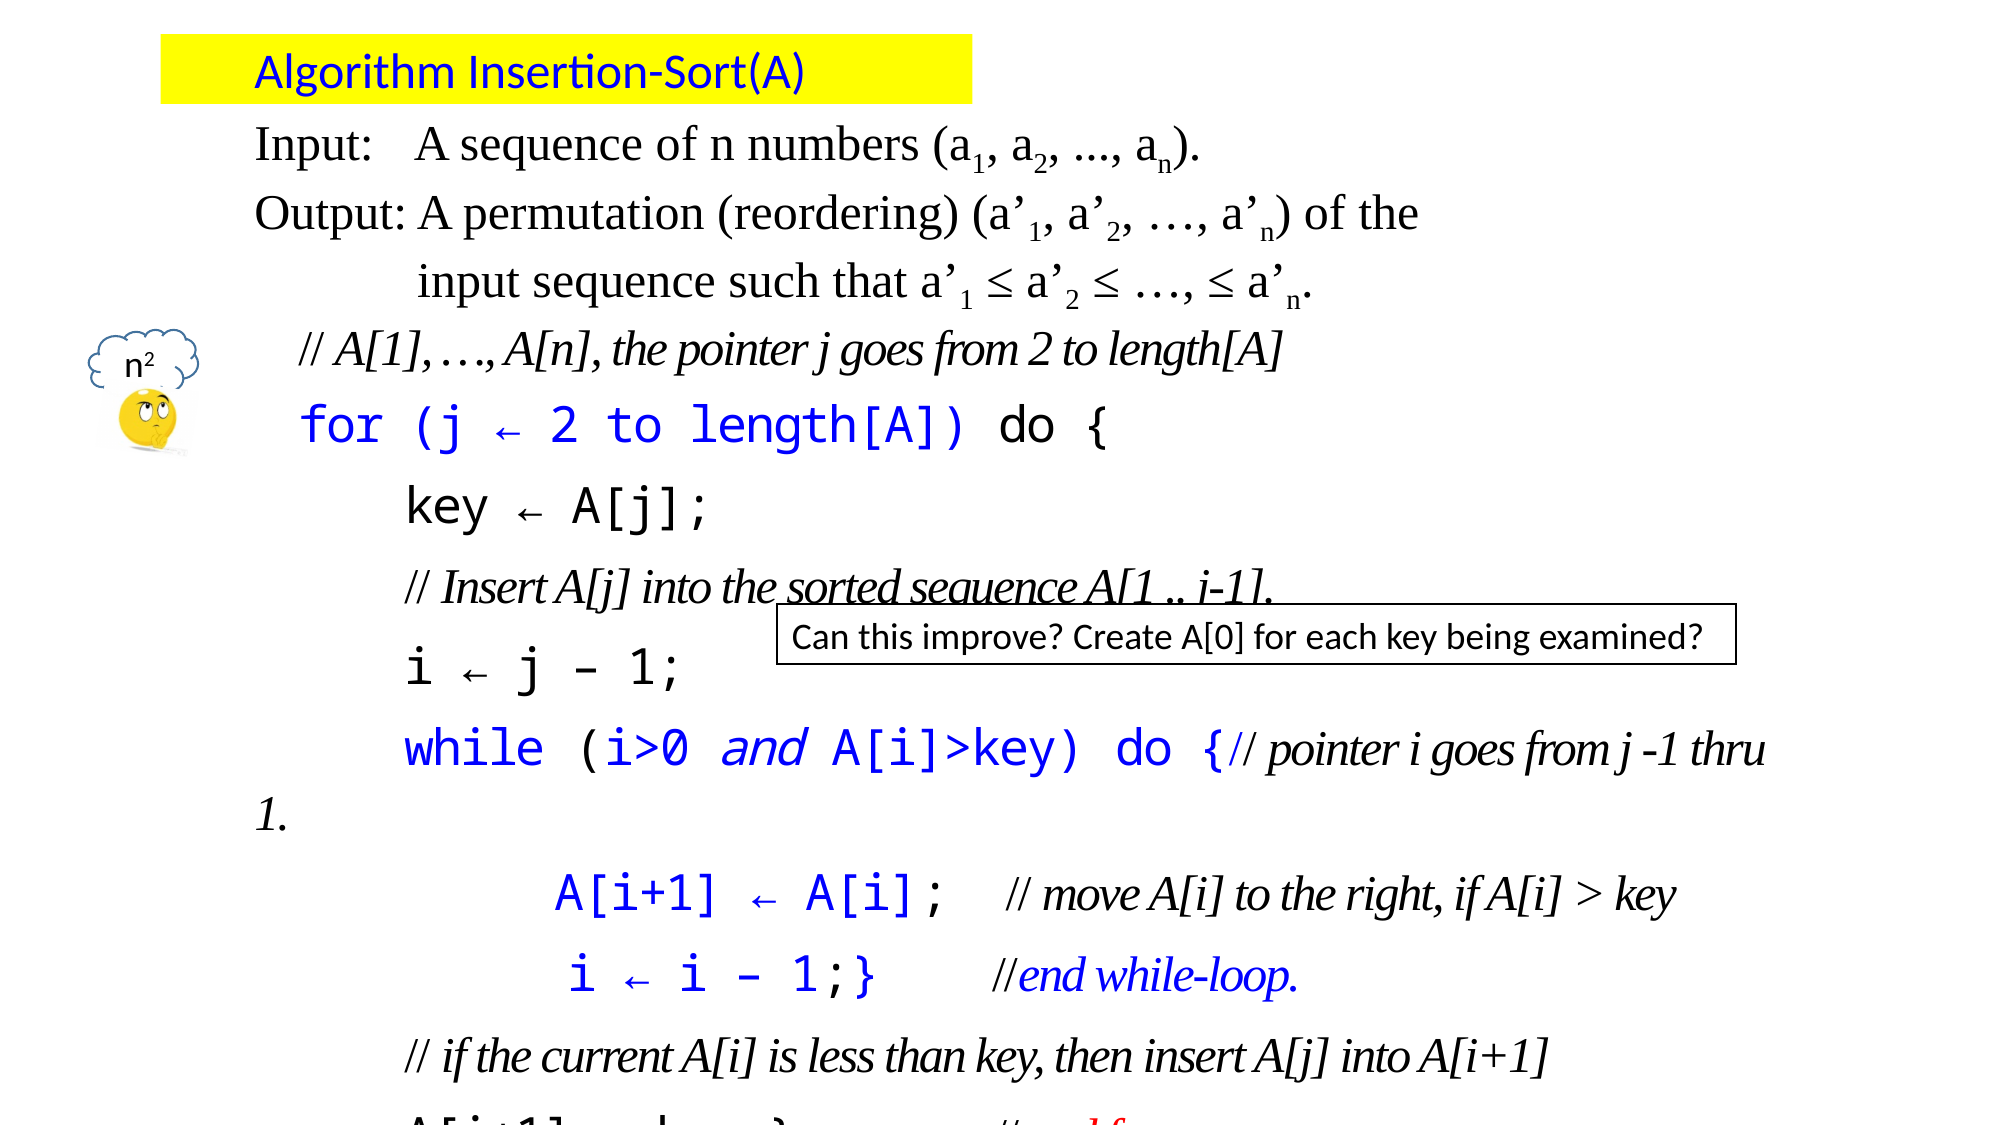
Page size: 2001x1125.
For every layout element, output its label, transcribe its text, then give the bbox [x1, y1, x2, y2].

picture [96, 379, 198, 459]
text_box Can this improve? Create A[0] for each key being examined? [776, 603, 1737, 665]
text_box Algorithm Insertion-Sort(A) Input: A sequence of n numbers (a1, a2, ..., an). Output: A permutation (reordering) (a’1, a’2, …, a’n) of the input sequence such that a’1 ≤ a’2 ≤ …, ≤ a’n. // A[1], …, A[n], the pointer j goes from 2 to length[A] for (j ← 2 to length[A]) do { key ← A[j]; // Insert A[j] into the sorted sequence A[1 .. j-1]. i ← j – 1; while (i>0 and A[i]>key) do {// pointer i goes from j -1 thru 1. A[i+1] ← A[i]; // move A[i] to the right, if A[i] > key i ← i – 1;} //end while-loop. // if the current A[i] is less than key, then insert A[j] into A[i+1] A[i+1] ← key;} // end for [239, 26, 1802, 1125]
text_box n2 [87, 328, 200, 388]
text_box [160, 34, 239, 104]
